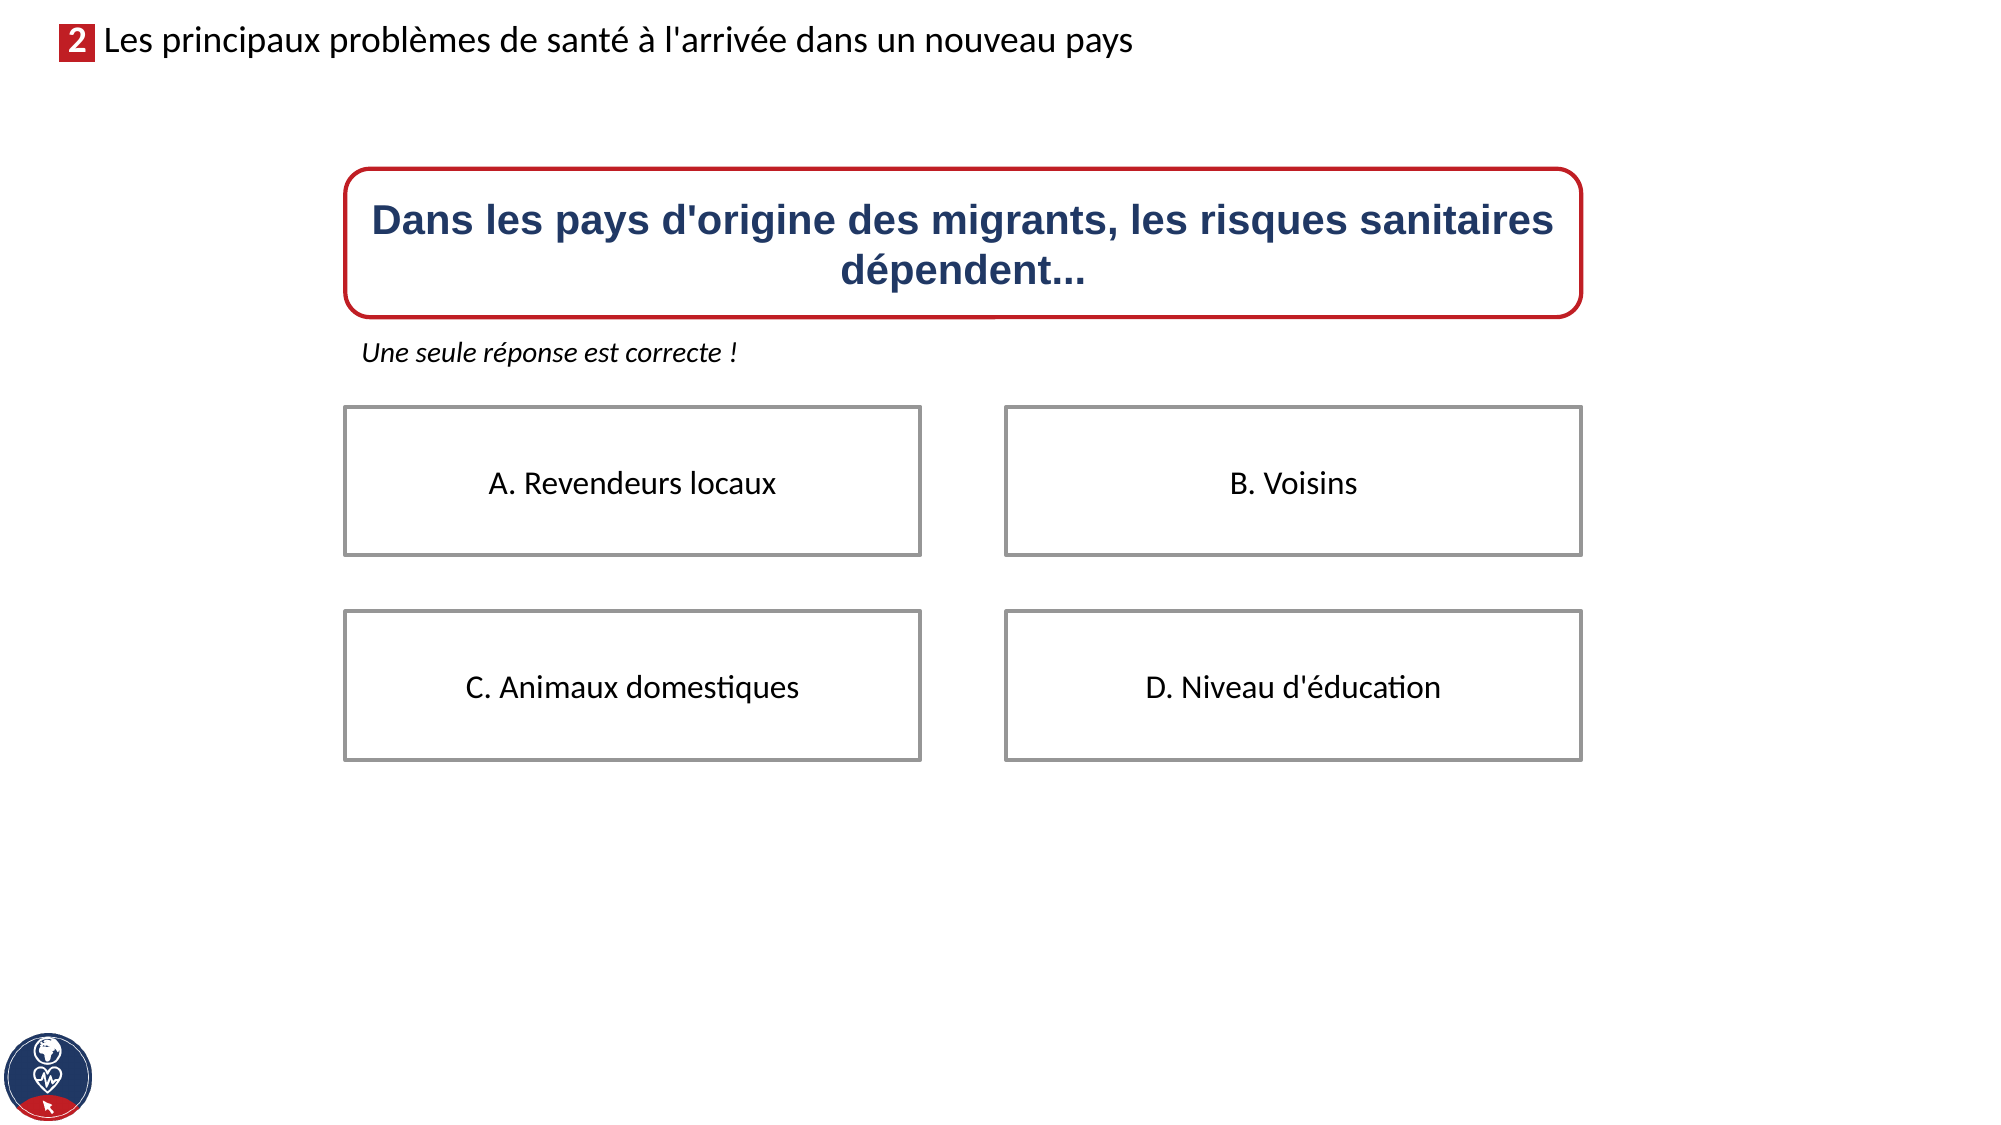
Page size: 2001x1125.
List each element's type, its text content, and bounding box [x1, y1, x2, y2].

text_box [345, 168, 1582, 318]
picture [4, 1033, 92, 1121]
text_box Une seule réponse est correcte ! [353, 325, 848, 376]
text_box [345, 611, 921, 761]
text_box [345, 406, 921, 556]
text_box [1005, 406, 1582, 556]
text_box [1005, 611, 1582, 761]
